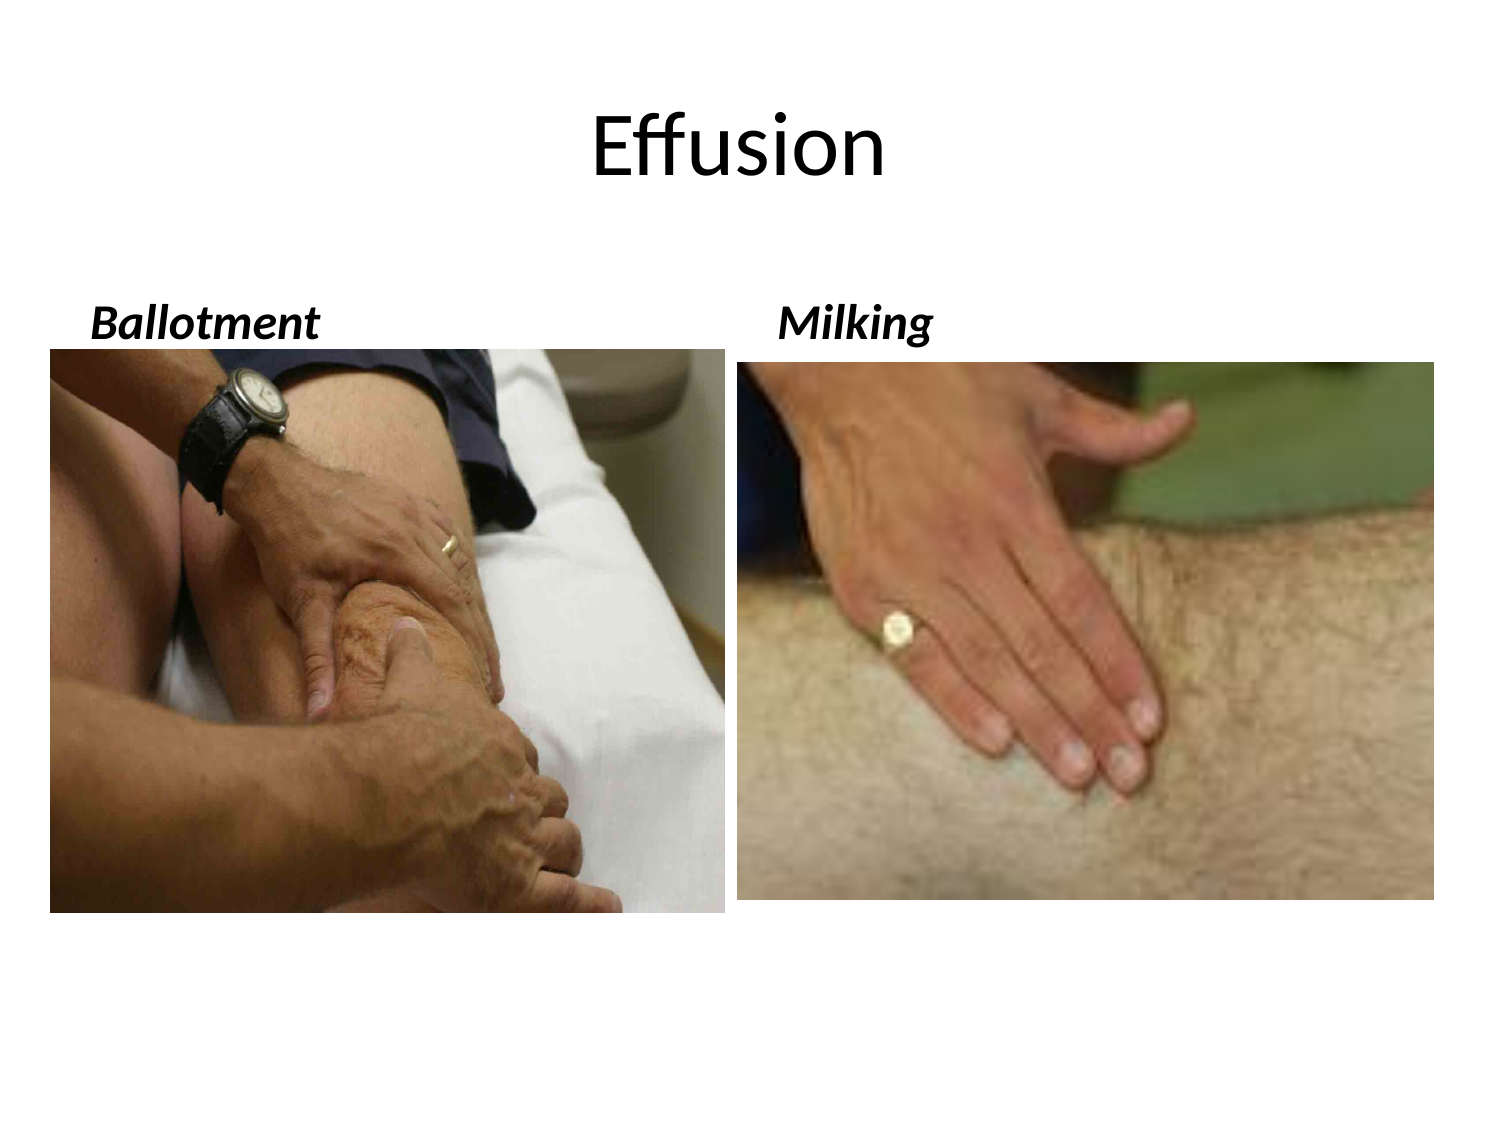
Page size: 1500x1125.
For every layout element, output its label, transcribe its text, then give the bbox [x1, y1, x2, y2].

list Ballotment [75, 251, 738, 357]
picture [49, 349, 726, 913]
title Effusion [75, 45, 1425, 233]
list Milking [761, 251, 1425, 357]
picture [737, 362, 1434, 901]
